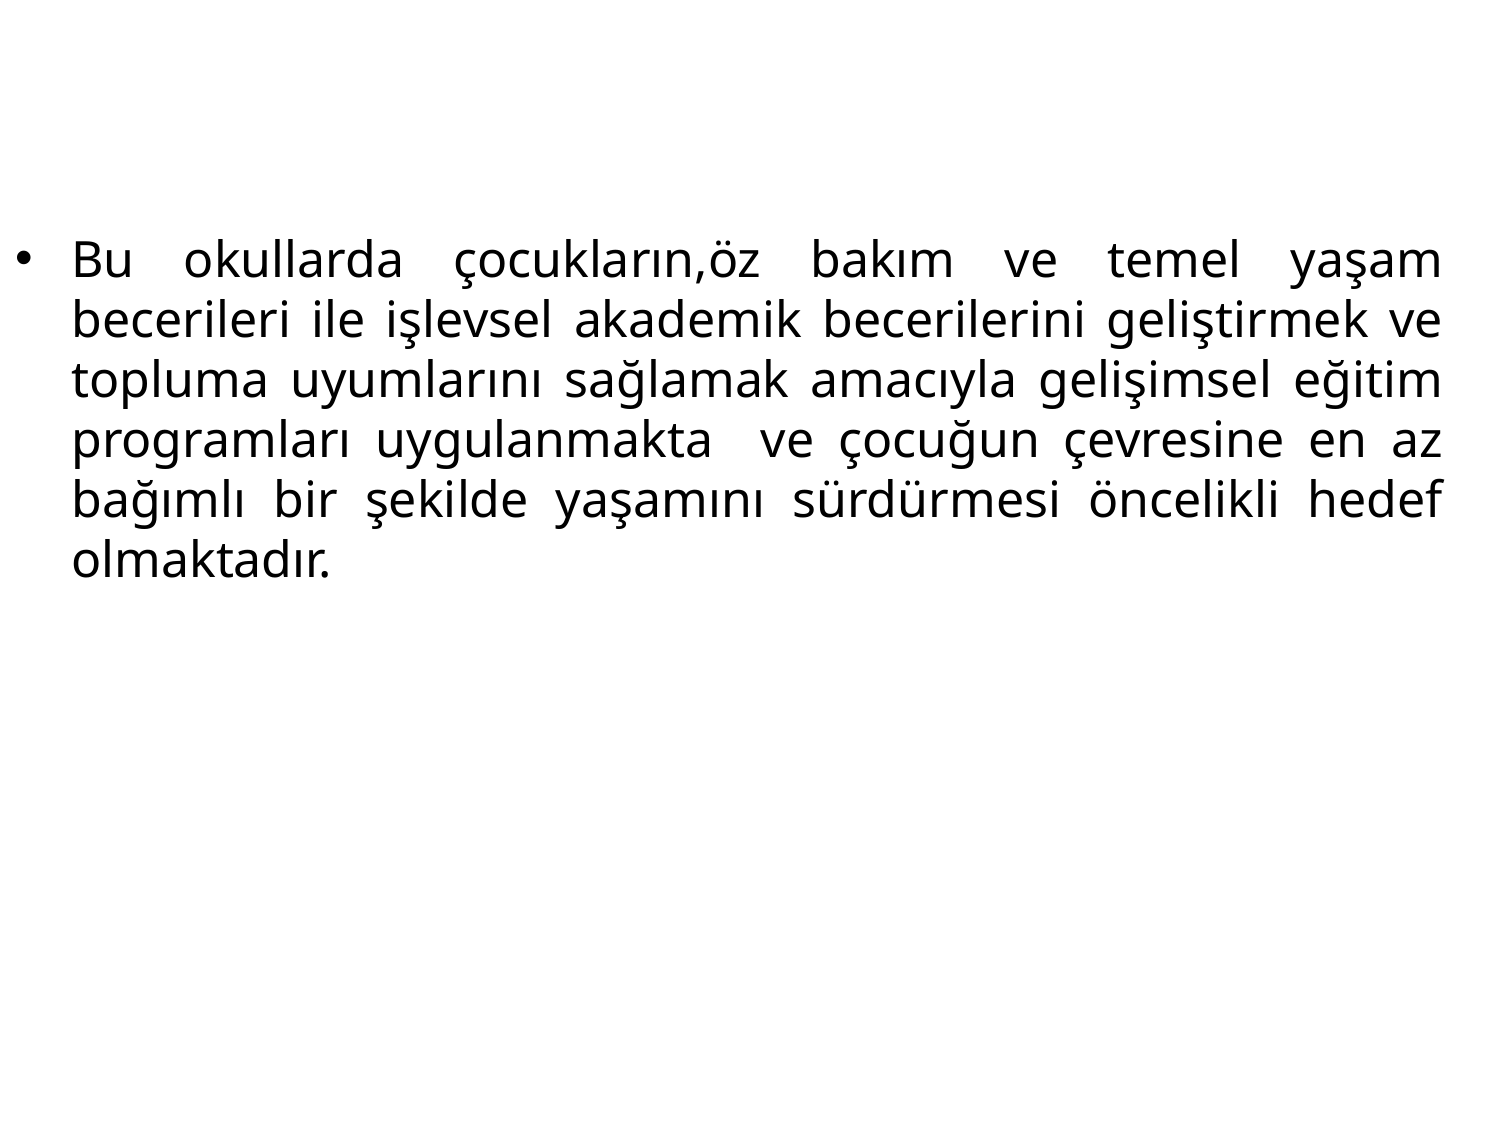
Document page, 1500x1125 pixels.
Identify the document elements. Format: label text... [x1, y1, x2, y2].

list Bu okullarda çocukların,öz bakım ve temel yaşam becerileri ile işlevsel akademik becerilerini geliştirmek ve topluma uyumlarını sağlamak amacıyla gelişimsel eğitim programları uygulanmakta ve çocuğun çevresine en az bağımlı bir şekilde yaşamını sürdürmesi öncelikli hedef olmaktadır. [0, 219, 1459, 1020]
